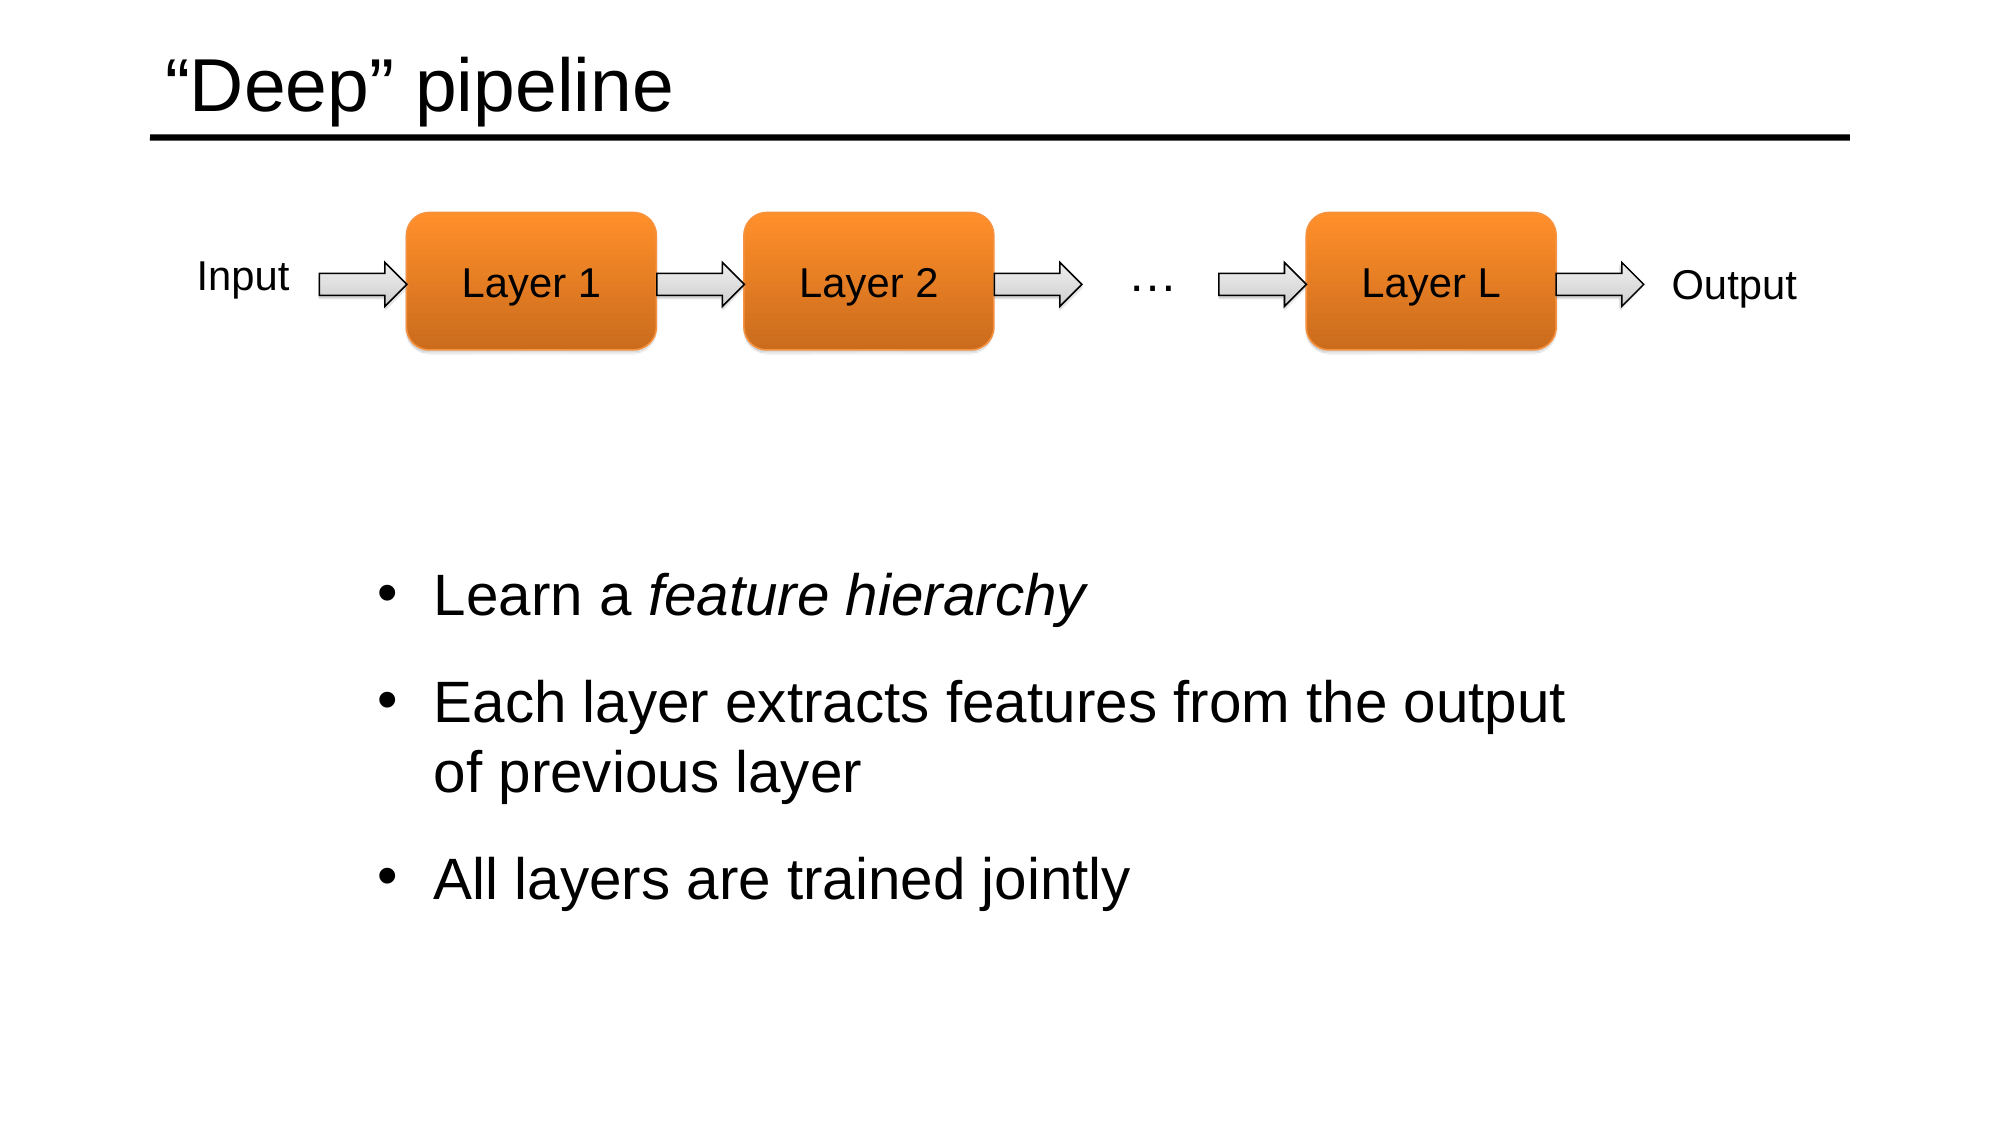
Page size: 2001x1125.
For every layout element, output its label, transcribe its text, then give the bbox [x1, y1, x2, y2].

text_box Layer 2 [743, 212, 994, 350]
text_box [1218, 262, 1307, 307]
title “Deep” pipeline [149, 12, 1851, 151]
text_box Layer L [1306, 212, 1557, 350]
text_box Output [1656, 249, 1813, 315]
text_box [1556, 262, 1644, 307]
text_box Input [150, 240, 336, 306]
list Learn a feature hierarchy Each layer extracts features from the output of previous layer All layers are trained jointly [362, 549, 1638, 1026]
text_box [319, 262, 407, 307]
text_box [994, 262, 1082, 307]
text_box … [1112, 234, 1193, 310]
text_box Layer 1 [406, 212, 657, 350]
text_box [656, 262, 745, 307]
